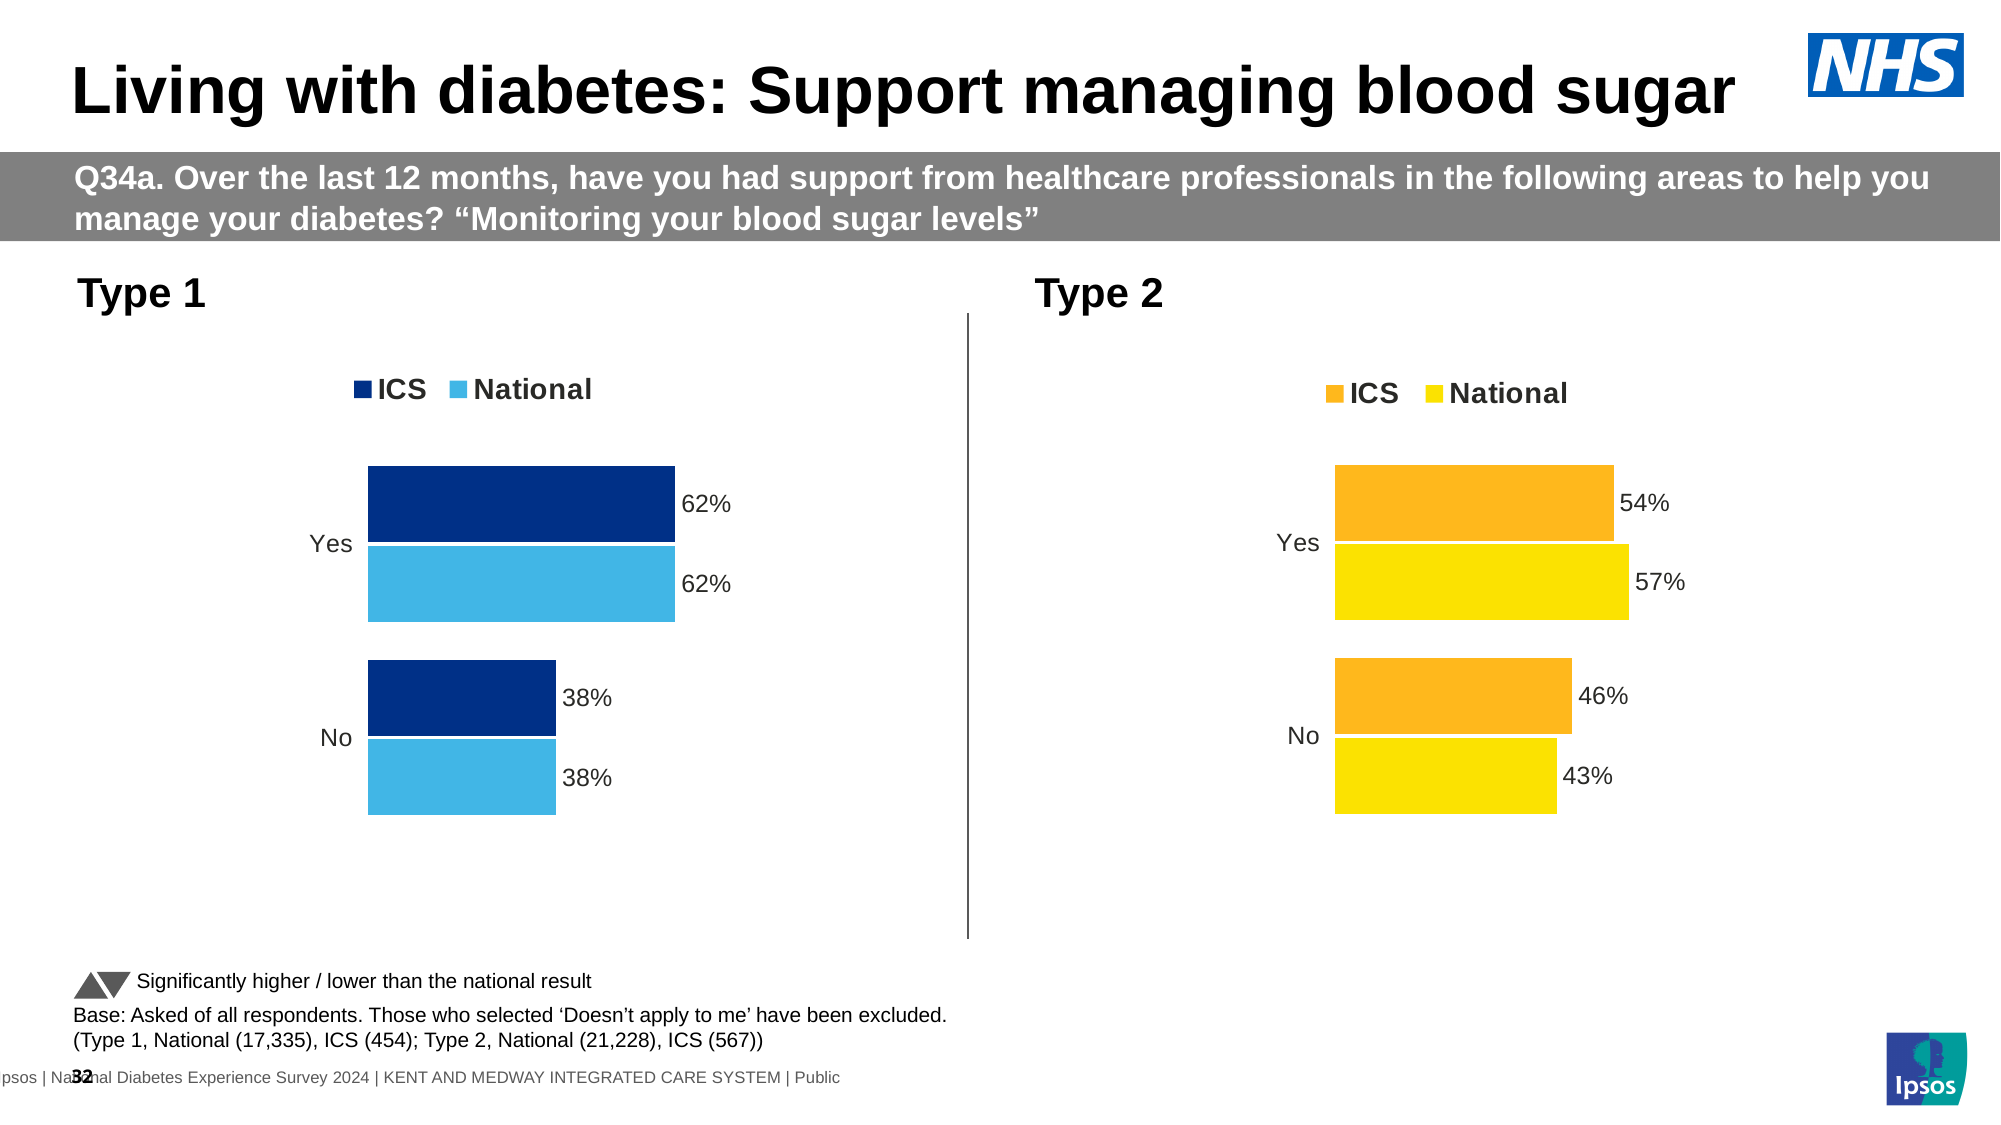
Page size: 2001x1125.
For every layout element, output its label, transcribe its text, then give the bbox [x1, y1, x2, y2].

text_box Type 2 [922, 265, 1276, 316]
picture [1807, 33, 1964, 97]
slide_number 32 [71, 1030, 122, 1090]
picture [1886, 1032, 1968, 1106]
table_header Significantly higher / lower than the national result [122, 963, 648, 1001]
chart [1053, 355, 1964, 855]
text_box Base: Asked of all respondents. Those who selected ‘Doesn’t apply to me’ have been excluded. (Type 1, National (17,335), ICS (454); Type 2, National (21,228), ICS (567)) [73, 1001, 1886, 1052]
title Living with diabetes: Support managing blood sugar [71, 32, 1809, 124]
text_box [94, 970, 122, 1001]
chart [96, 355, 969, 855]
text_box Q34a. Over the last 12 months, have you had support from healthcare professionals in the following areas to help you manage your diabetes? “Monitoring your blood sugar levels” [0, 152, 2000, 242]
text_box [71, 970, 110, 1000]
text_box Type 1 [0, 265, 319, 316]
